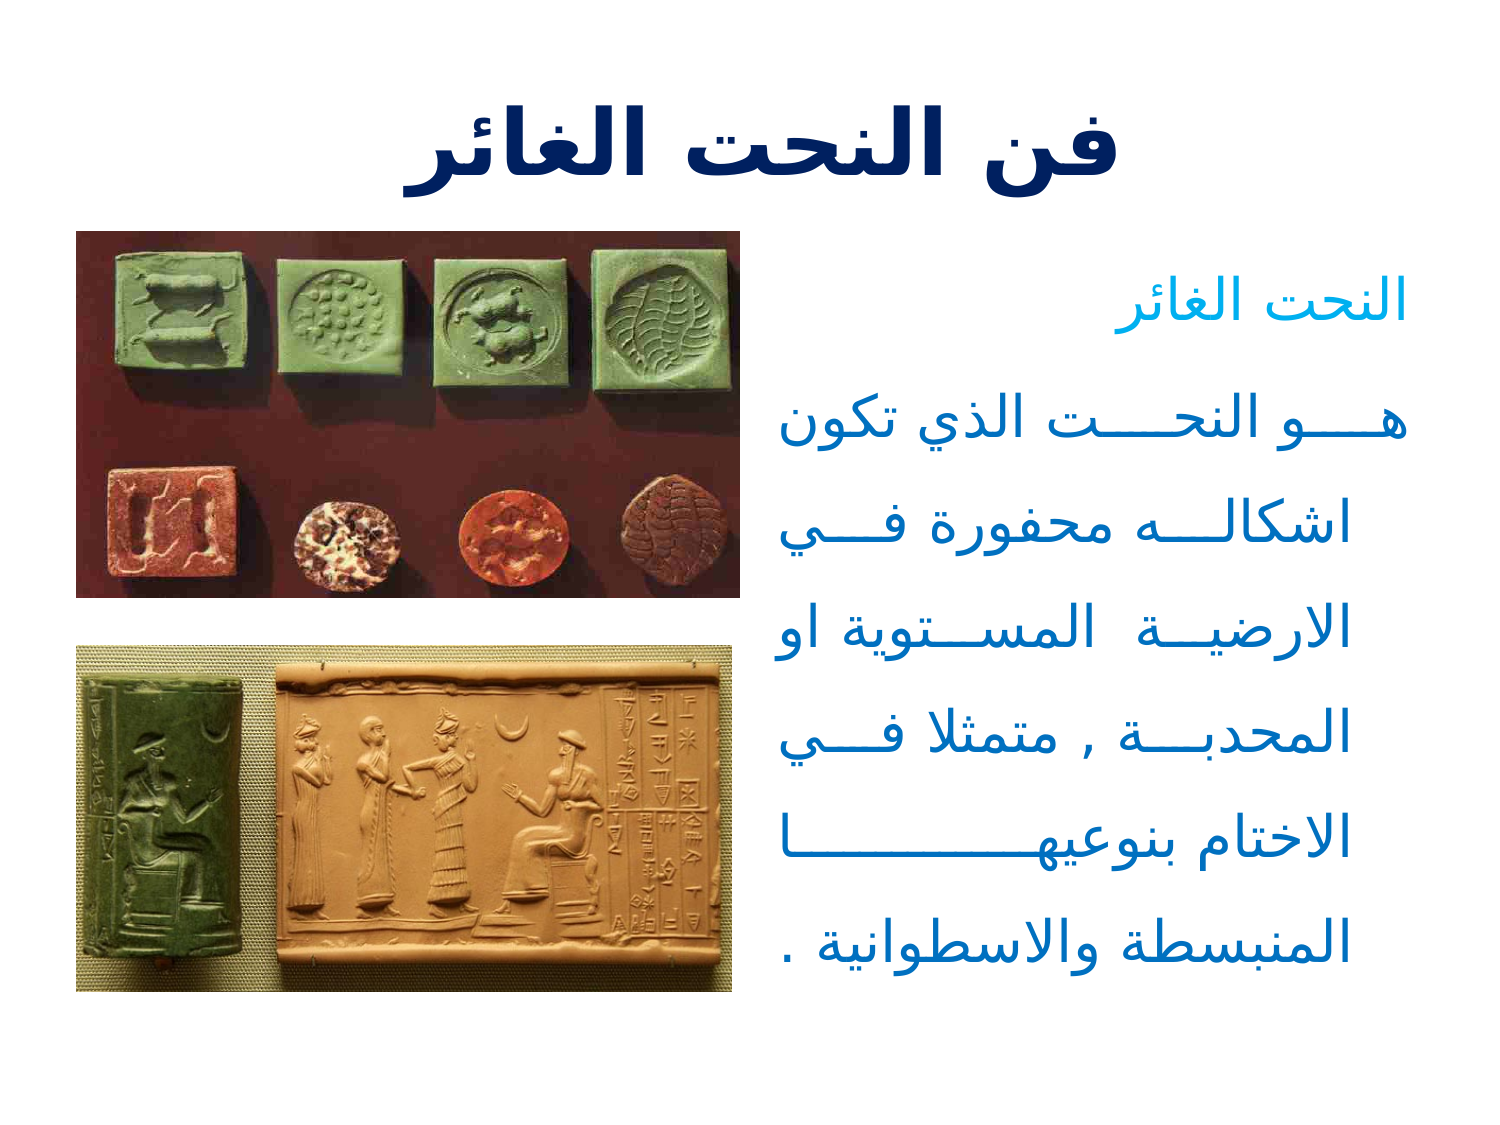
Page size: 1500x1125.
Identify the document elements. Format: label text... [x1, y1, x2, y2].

picture [76, 644, 732, 993]
title فن النحت الغائر [75, 45, 1425, 233]
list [76, 231, 740, 599]
list النحت الغائر هو النحت الذي تكون اشكاله محفورة في الارضية المستوية او المحدبة , متمثلا في الاختام بنوعيها المنبسطة والاسطوانية . [762, 219, 1425, 1005]
